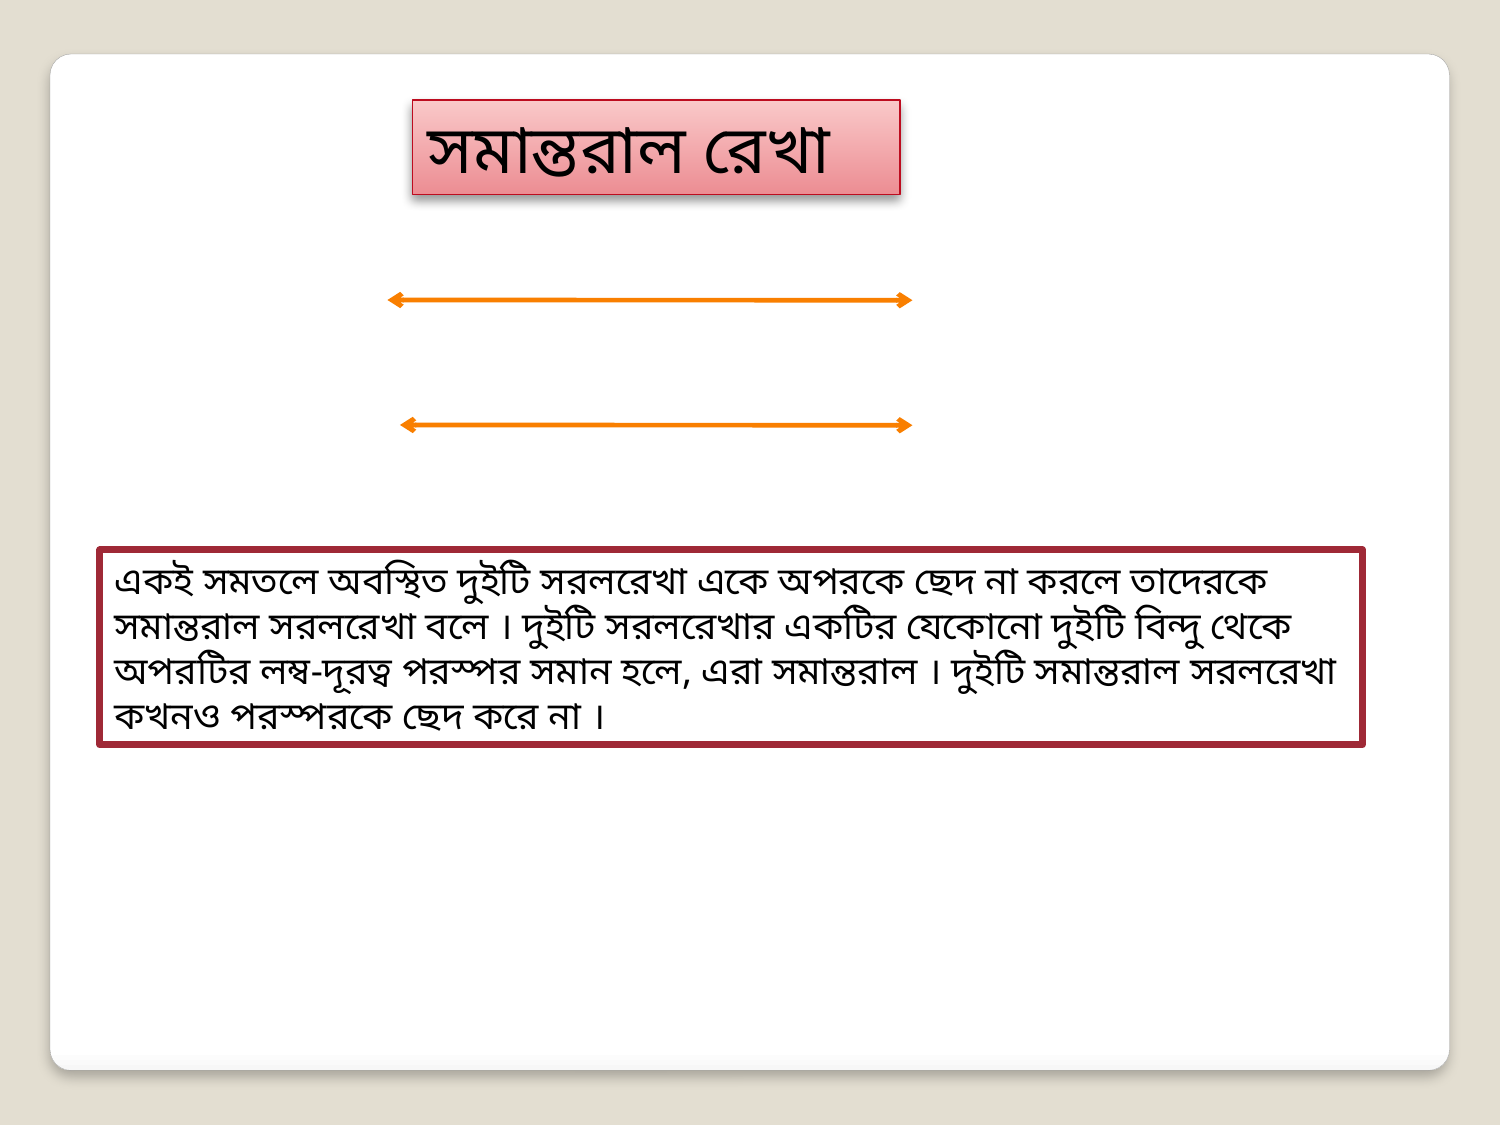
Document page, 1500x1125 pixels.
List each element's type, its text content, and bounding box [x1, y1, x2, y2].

text_box সমান্তরাল রেখা [412, 99, 901, 195]
text_box একই সমতলে অবস্থিত দুইটি সরলরেখা একে অপরকে ছেদ না করলে তাদেরকে সমান্তরাল সরলরেখা বলে । দুইটি সরলরেখার একটির যেকোনো দুইটি বিন্দু থেকে অপরটির লম্ব-দূরত্ব পরস্পর সমান হলে, এরা সমান্তরাল । দুইটি সমান্তরাল সরলরেখা কখনও পরস্পরকে ছেদ করে না । [96, 546, 1366, 748]
